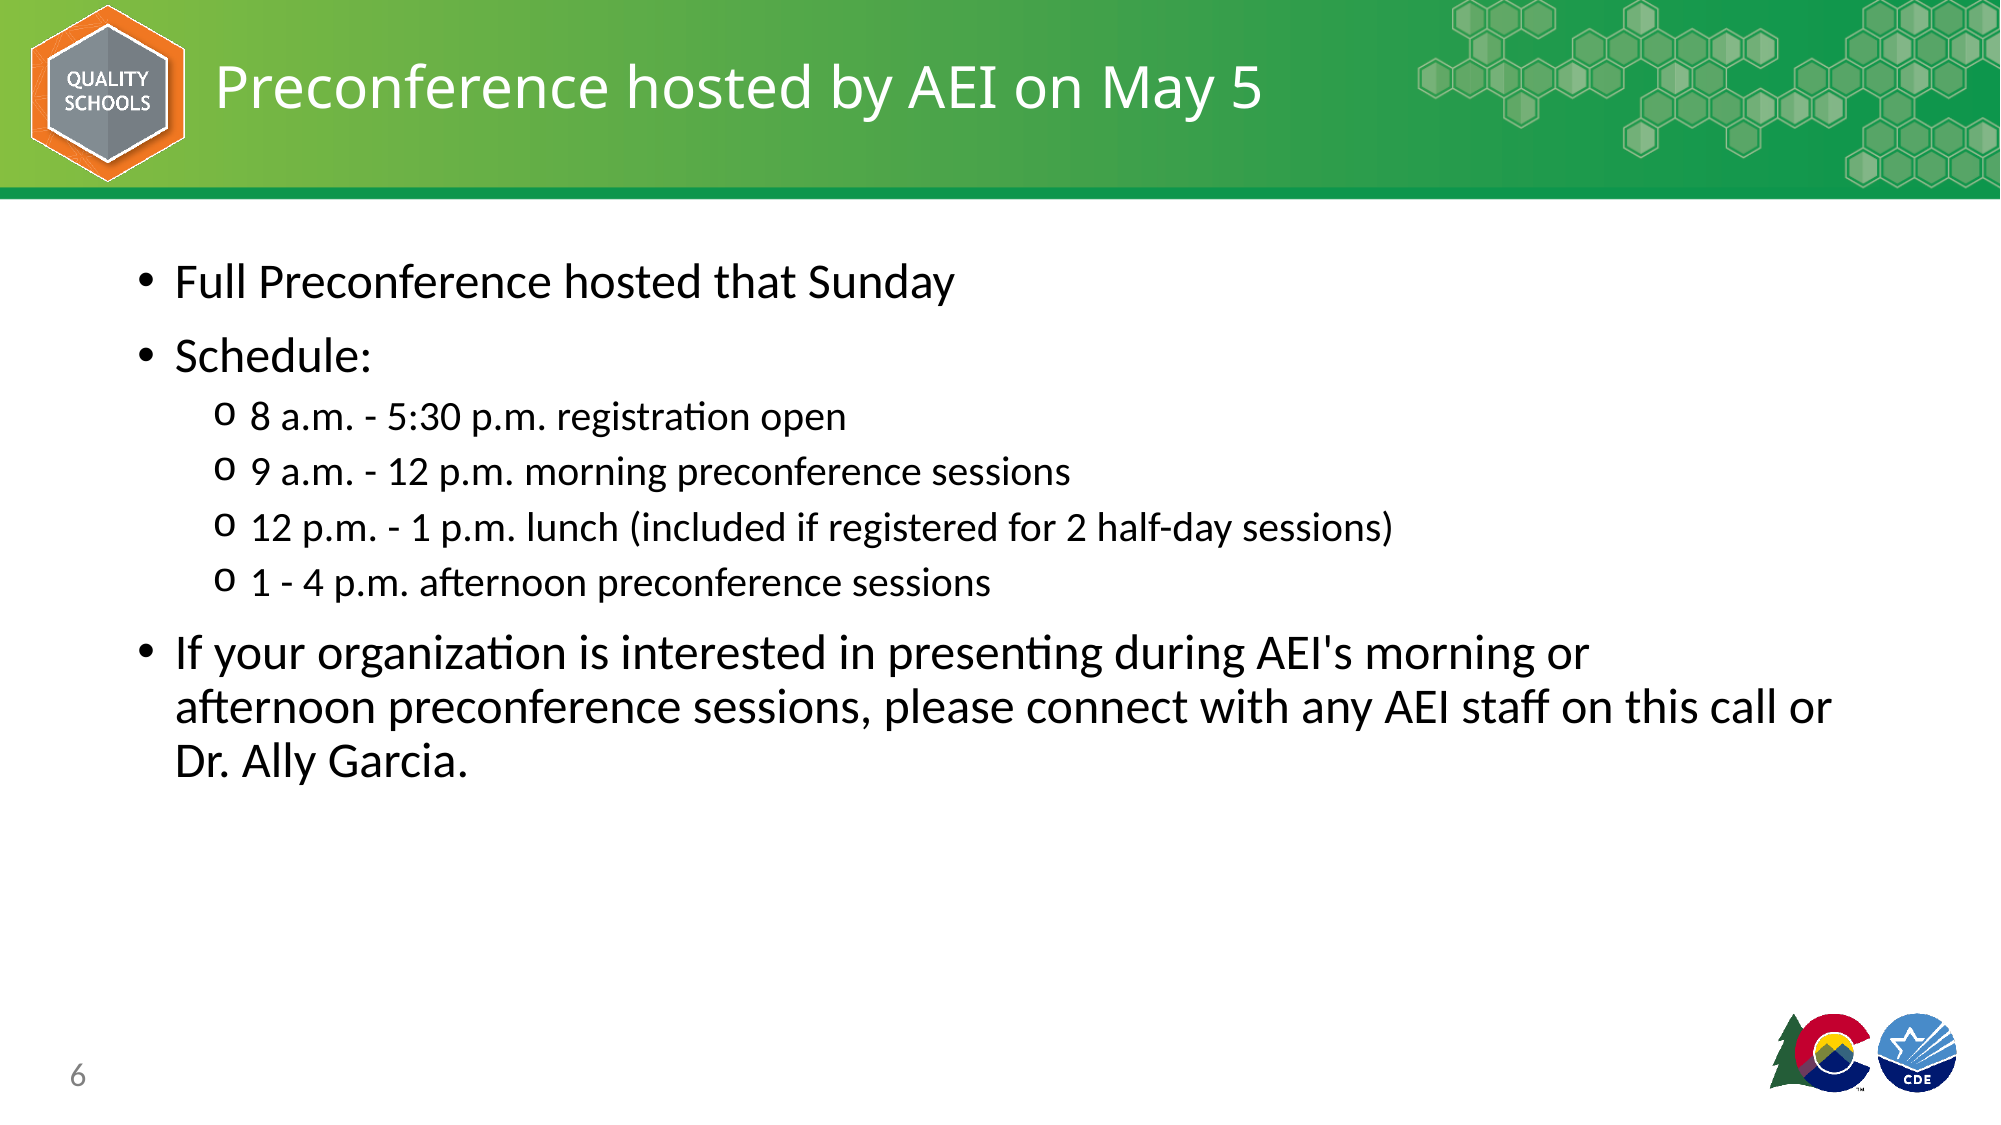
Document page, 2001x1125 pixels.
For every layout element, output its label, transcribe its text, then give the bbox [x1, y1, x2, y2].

picture [1768, 1012, 1957, 1093]
title Preconference hosted by AEI on May 5 [214, 58, 1396, 182]
list Full Preconference hosted that Sunday Schedule: 8 a.m. - 5:30 p.m. registration open 9 a.m. - 12 p.m. morning preconference sessions 12 p.m. - 1 p.m. lunch (included if registered for 2 half-day sessions) 1 - 4 p.m. afternoon preconference sessions If your organization is interested in presenting during AEI's morning or afternoon preconference sessions, please connect with any AEI staff on this call or Dr. Ally Garcia. [137, 254, 1863, 969]
slide_number 6 [54, 1042, 505, 1103]
picture [0, 0, 2000, 200]
